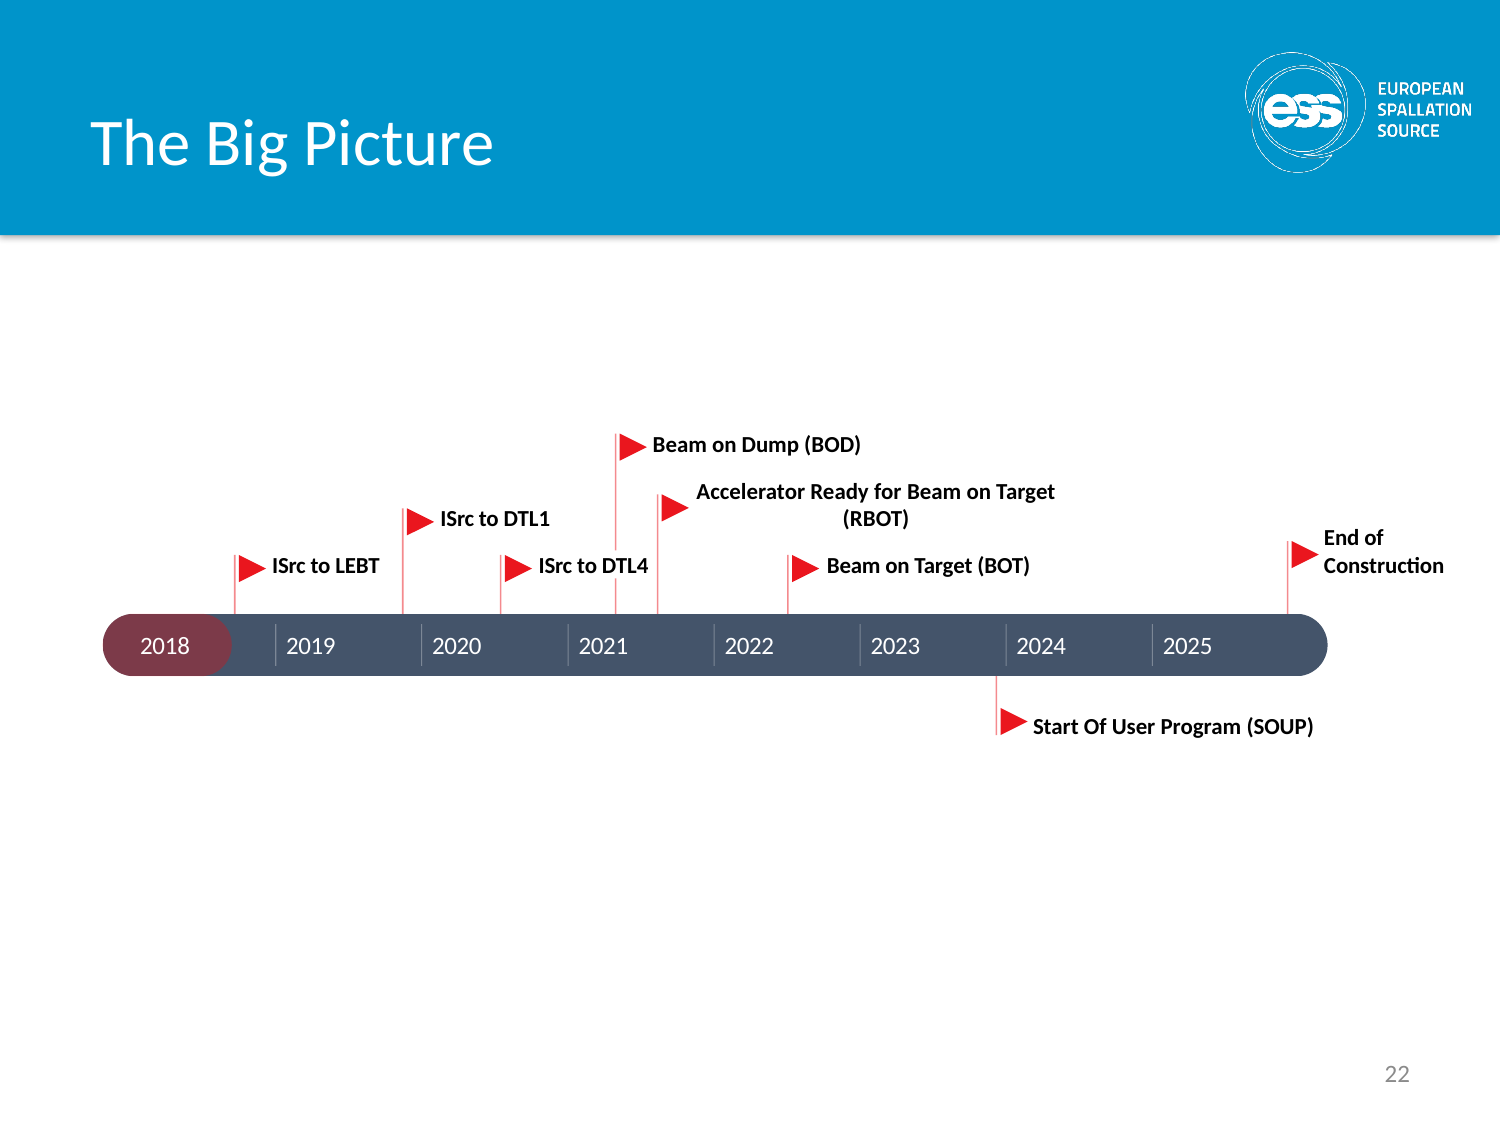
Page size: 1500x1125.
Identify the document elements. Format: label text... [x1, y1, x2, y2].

picture [1423, 83, 1430, 94]
text_box 2025 [1162, 629, 1213, 661]
picture [1398, 109, 1406, 115]
text_box ISrc to DTL4 [537, 550, 650, 579]
text_box [661, 494, 689, 522]
text_box End of Construction [1324, 522, 1447, 578]
text_box ISrc to LEBT [271, 550, 386, 579]
picture [1389, 104, 1393, 115]
text_box 2021 [578, 629, 629, 661]
picture [1418, 104, 1423, 115]
text_box Beam on Dump (BOD) [652, 429, 863, 457]
title The Big Picture [75, 45, 1247, 233]
picture [1379, 83, 1385, 94]
picture [1264, 94, 1342, 127]
picture [1400, 83, 1407, 94]
text_box [1291, 541, 1319, 569]
text_box [504, 554, 533, 582]
text_box [1001, 708, 1028, 735]
picture [1443, 86, 1450, 93]
text_box Accelerator Ready for Beam on Target (RBOT) [693, 476, 1059, 532]
picture [1454, 83, 1458, 94]
text_box Beam on Target (BOT) [824, 550, 1033, 579]
text_box 2022 [724, 629, 775, 661]
text_box [406, 508, 435, 535]
text_box [205, 613, 1328, 677]
picture [1432, 125, 1438, 136]
picture [1436, 104, 1444, 115]
text_box Start Of User Program (SOUP) [1032, 711, 1321, 740]
text_box 2020 [432, 629, 483, 661]
text_box [102, 613, 232, 677]
text_box 2018 [140, 629, 191, 661]
text_box 2023 [870, 629, 921, 661]
slide_number 22 [1074, 1042, 1425, 1103]
text_box [238, 554, 267, 582]
picture [1409, 104, 1415, 115]
text_box 2019 [286, 629, 337, 661]
text_box ISrc to DTL1 [439, 503, 552, 532]
text_box [619, 433, 647, 461]
text_box [792, 554, 820, 582]
picture [1422, 125, 1428, 134]
text_box 2024 [1016, 629, 1067, 661]
